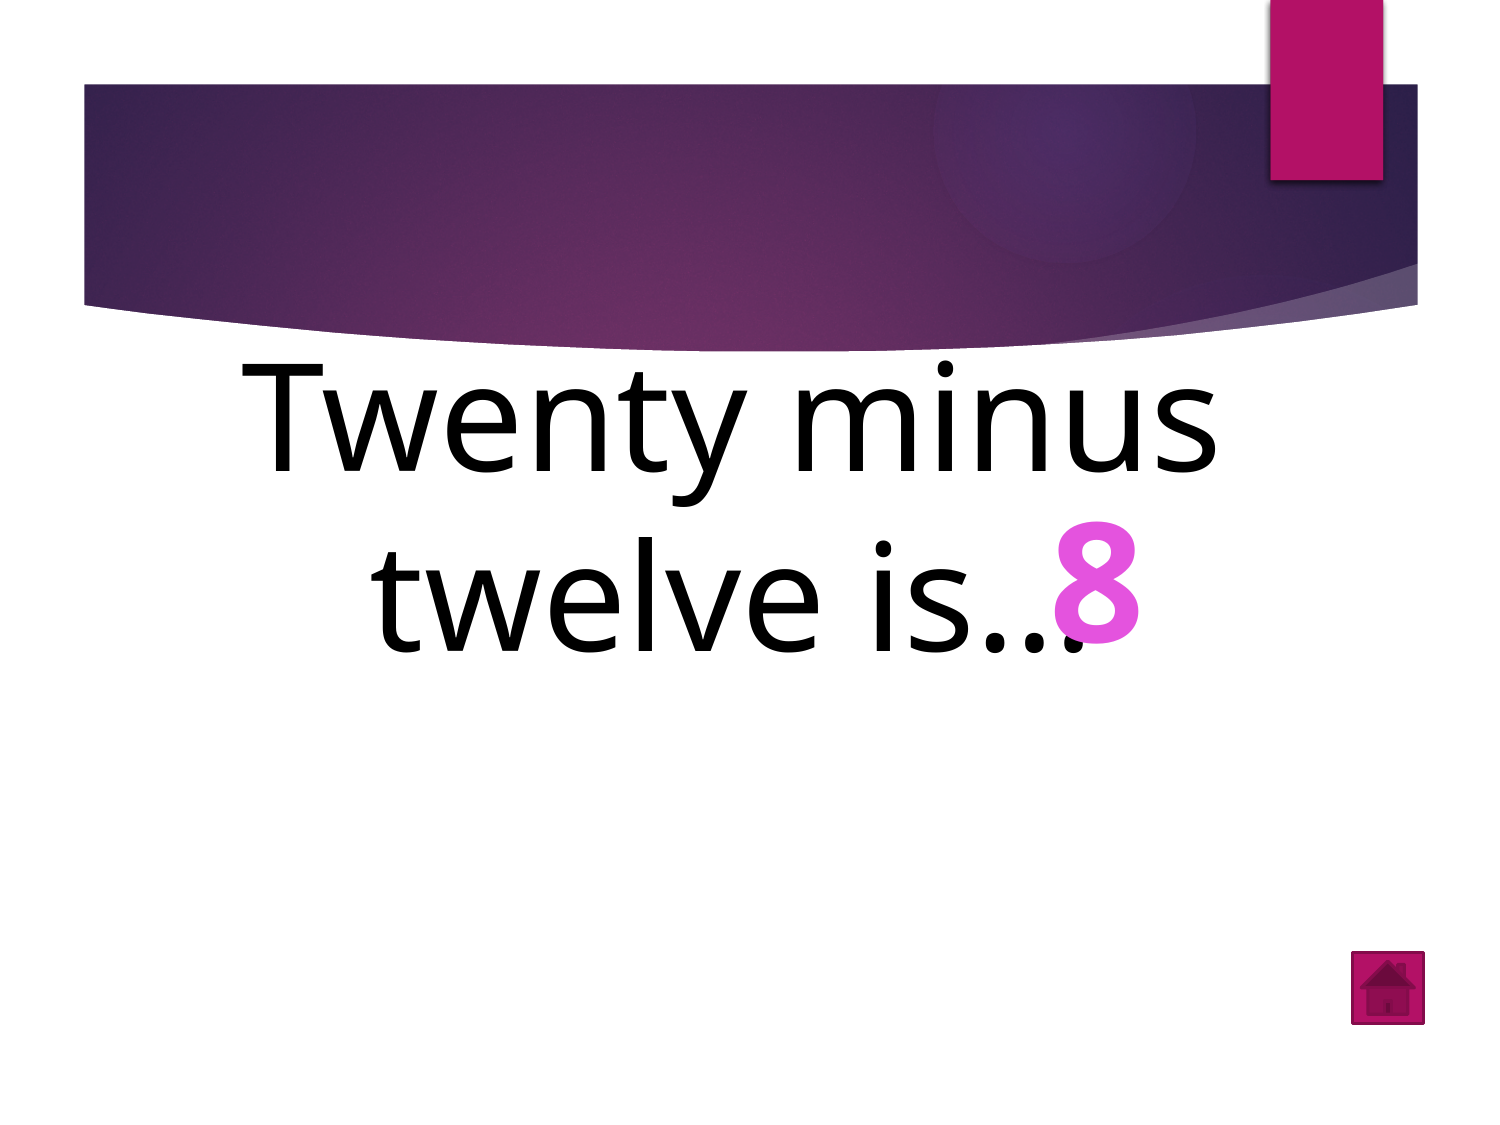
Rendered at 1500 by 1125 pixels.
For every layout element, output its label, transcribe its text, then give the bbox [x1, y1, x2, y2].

text_box Twenty minus twelve is… [17, 314, 1447, 690]
text_box [1351, 951, 1425, 1025]
text_box 8 [1034, 467, 1160, 683]
